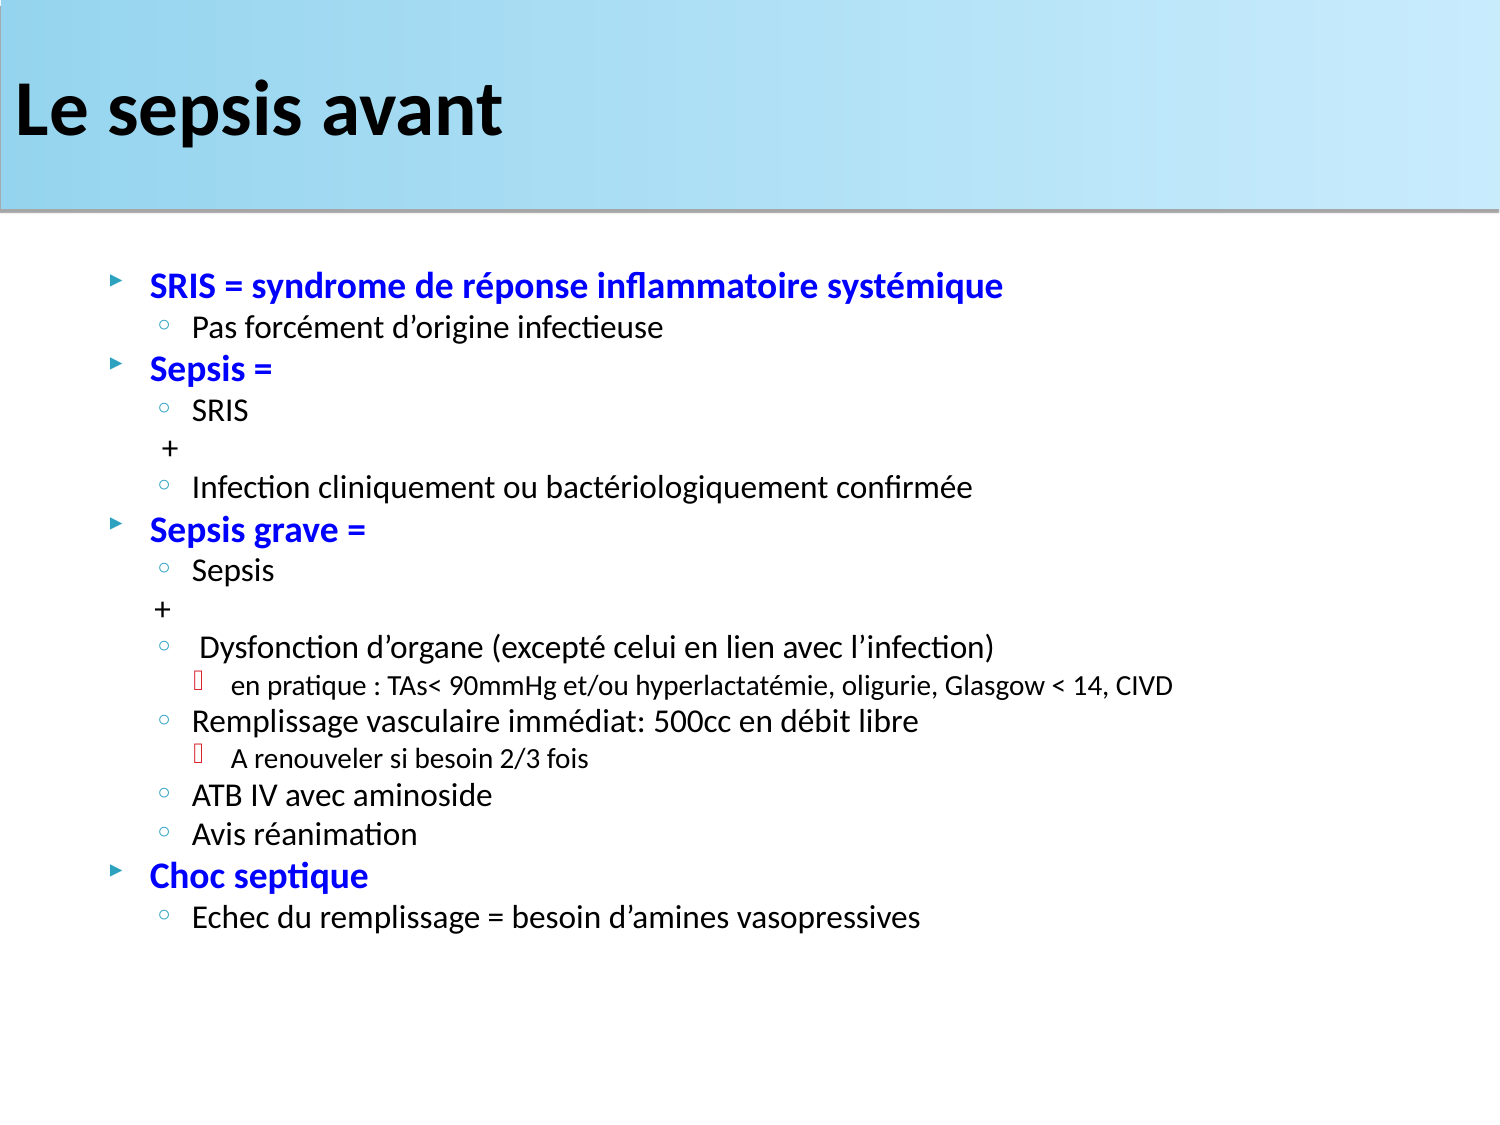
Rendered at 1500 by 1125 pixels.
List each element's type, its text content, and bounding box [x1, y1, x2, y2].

list SRIS = syndrome de réponse inflammatoire systémique Pas forcément d’origine infectieuse Sepsis = SRIS + Infection cliniquement ou bactériologiquement confirmée Sepsis grave = Sepsis + Dysfonction d’organe (excepté celui en lien avec l’infection) en pratique : TAs< 90mmHg et/ou hyperlactatémie, oligurie, Glasgow < 14, CIVD Remplissage vasculaire immédiat: 500cc en débit libre A renouveler si besoin 2/3 fois ATB IV avec aminoside Avis réanimation Choc septique Echec du remplissage = besoin d’amines vasopressives [74, 262, 1426, 1074]
title Le sepsis avant [0, 0, 1500, 209]
